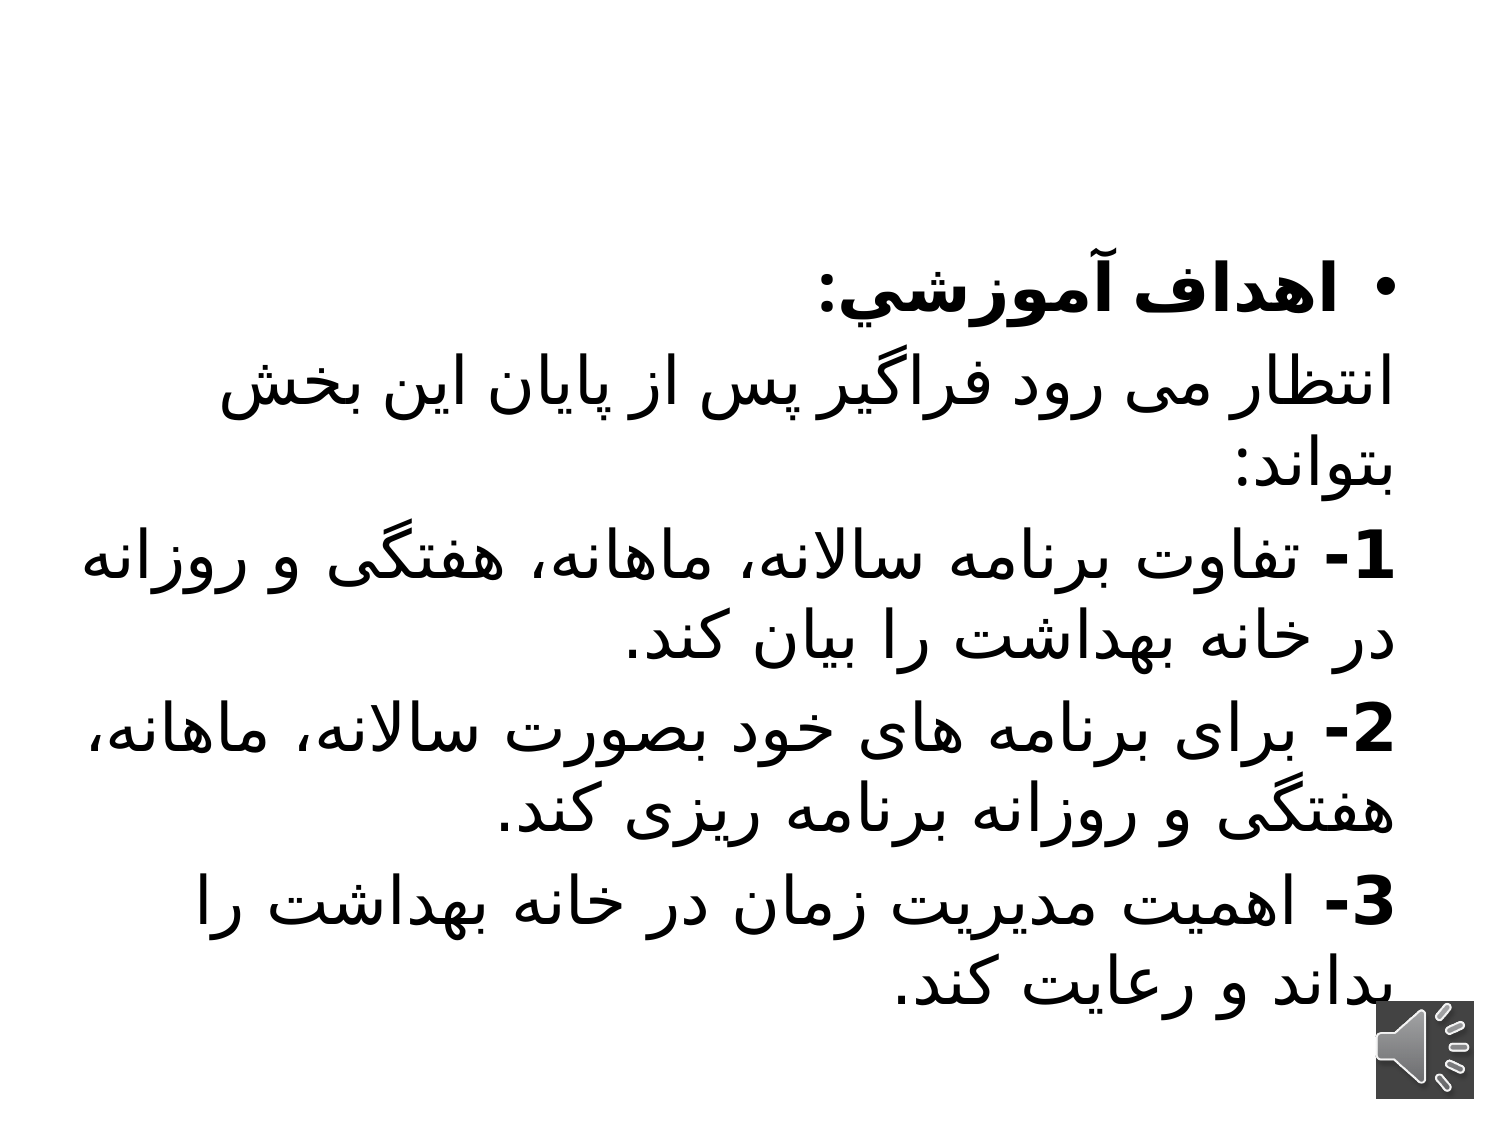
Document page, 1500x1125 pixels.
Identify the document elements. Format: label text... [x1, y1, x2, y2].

picture [1374, 999, 1476, 1101]
list اهداف آموزشي: انتظار می رود فراگیر پس از پایان این بخش بتواند: 1- تفاوت برنامه سالانه، ماهانه، هفتگی و روزانه در خانه بهداشت را بیان كند. 2- برای برنامه های خود بصورت سالانه، ماهانه، هفتگی و روزانه برنامه ریزی كند. 3- اهمیت مدیریت زمان در خانه بهداشت را بداند و رعایت کند. [62, 237, 1413, 980]
